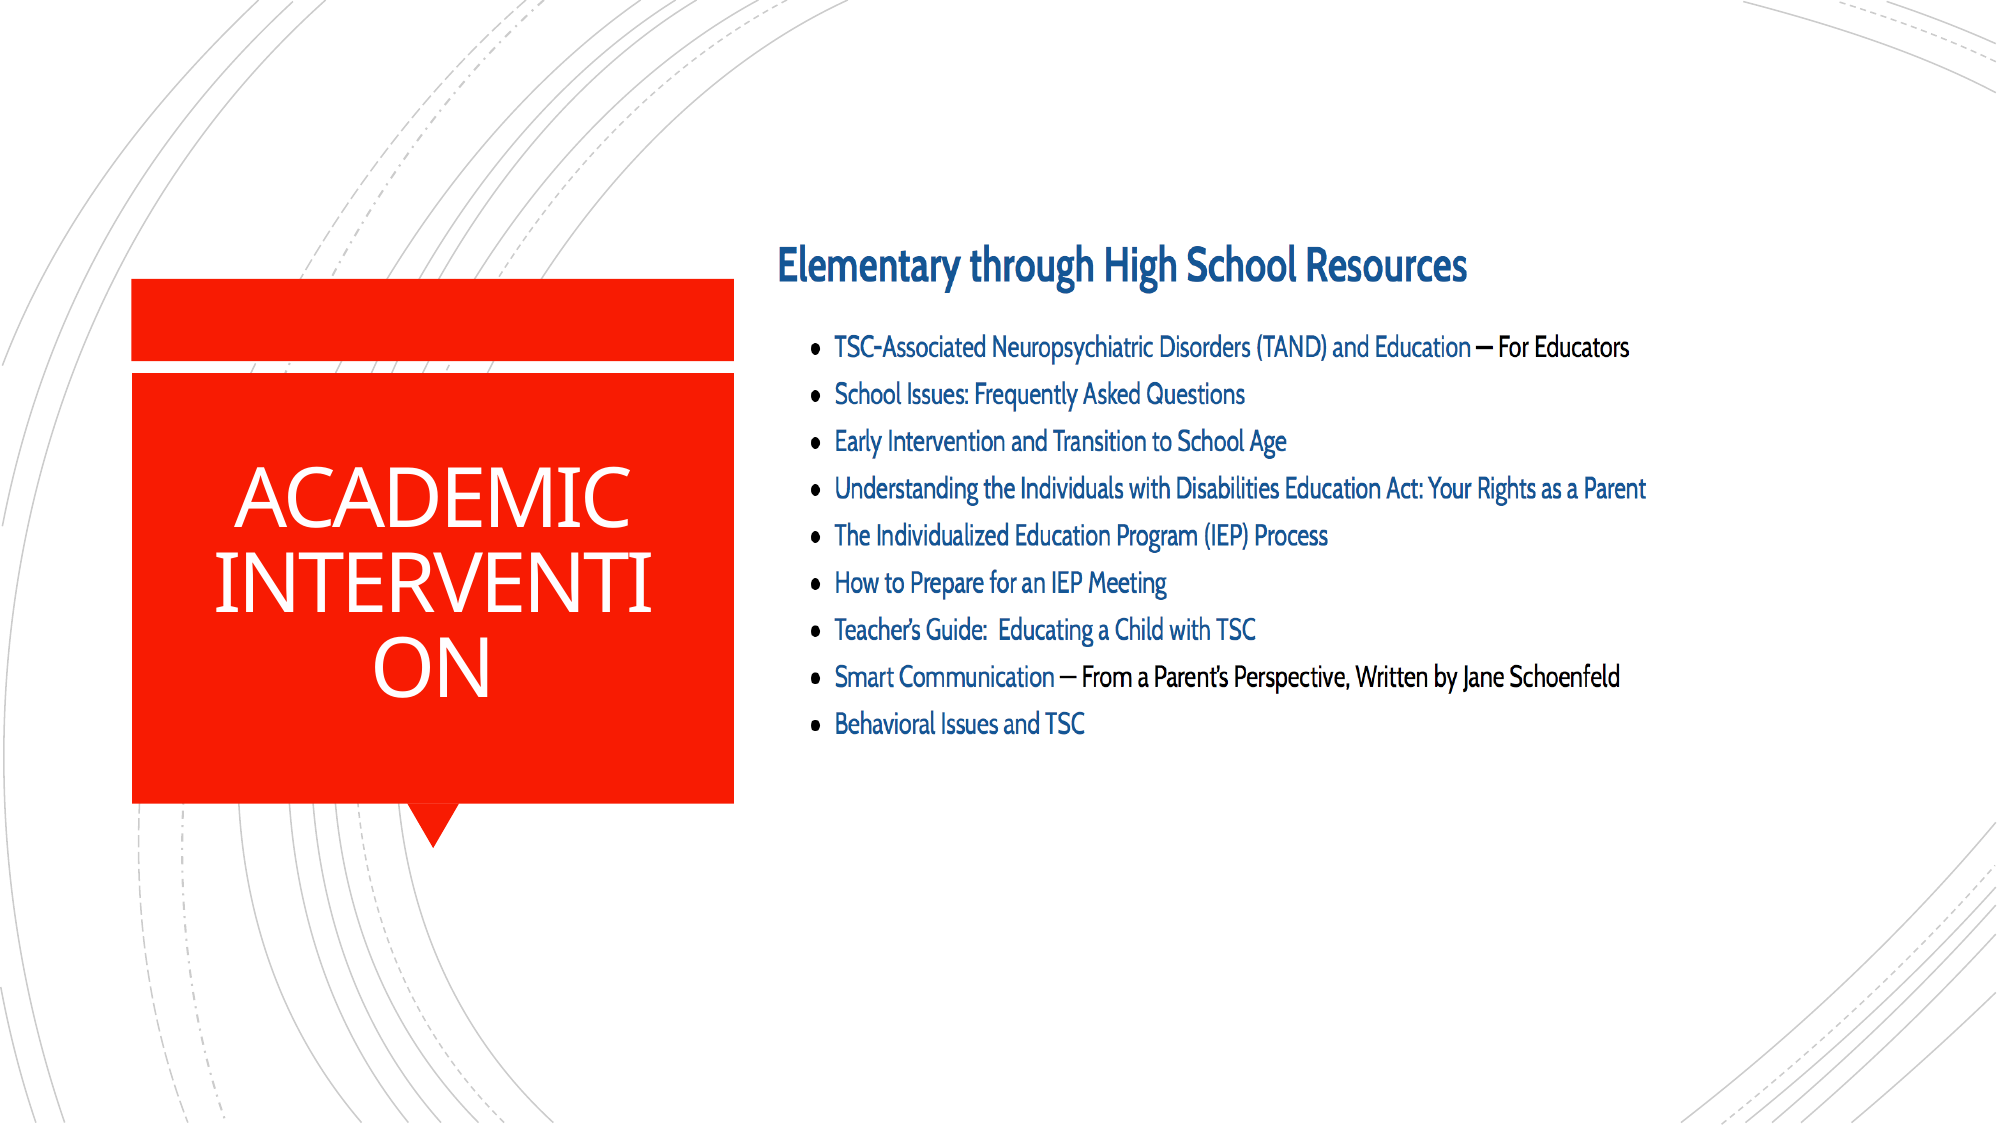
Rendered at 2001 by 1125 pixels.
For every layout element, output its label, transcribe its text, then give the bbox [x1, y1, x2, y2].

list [761, 239, 1873, 789]
title ACADEMIC INTERVENTION [145, 385, 720, 789]
